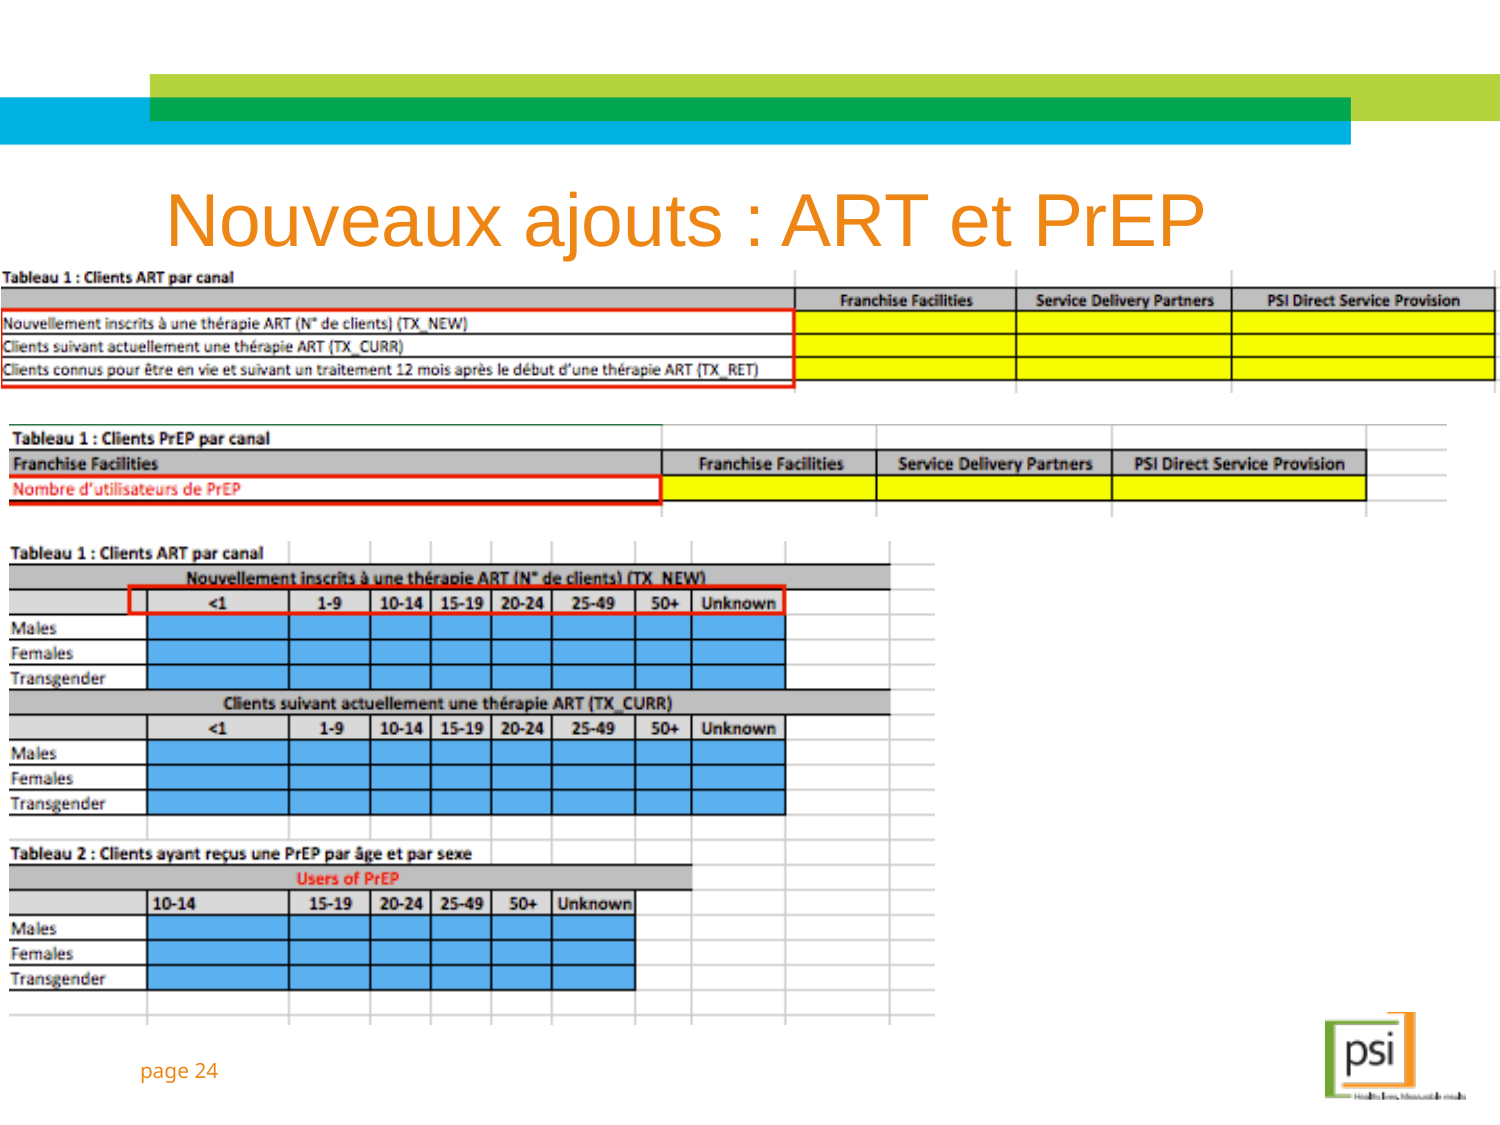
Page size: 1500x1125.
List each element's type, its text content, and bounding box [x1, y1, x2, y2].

slide_number page 24 [124, 1049, 438, 1101]
title Nouveaux ajouts : ART et PrEP [149, 162, 1351, 269]
picture [0, 0, 1500, 1125]
